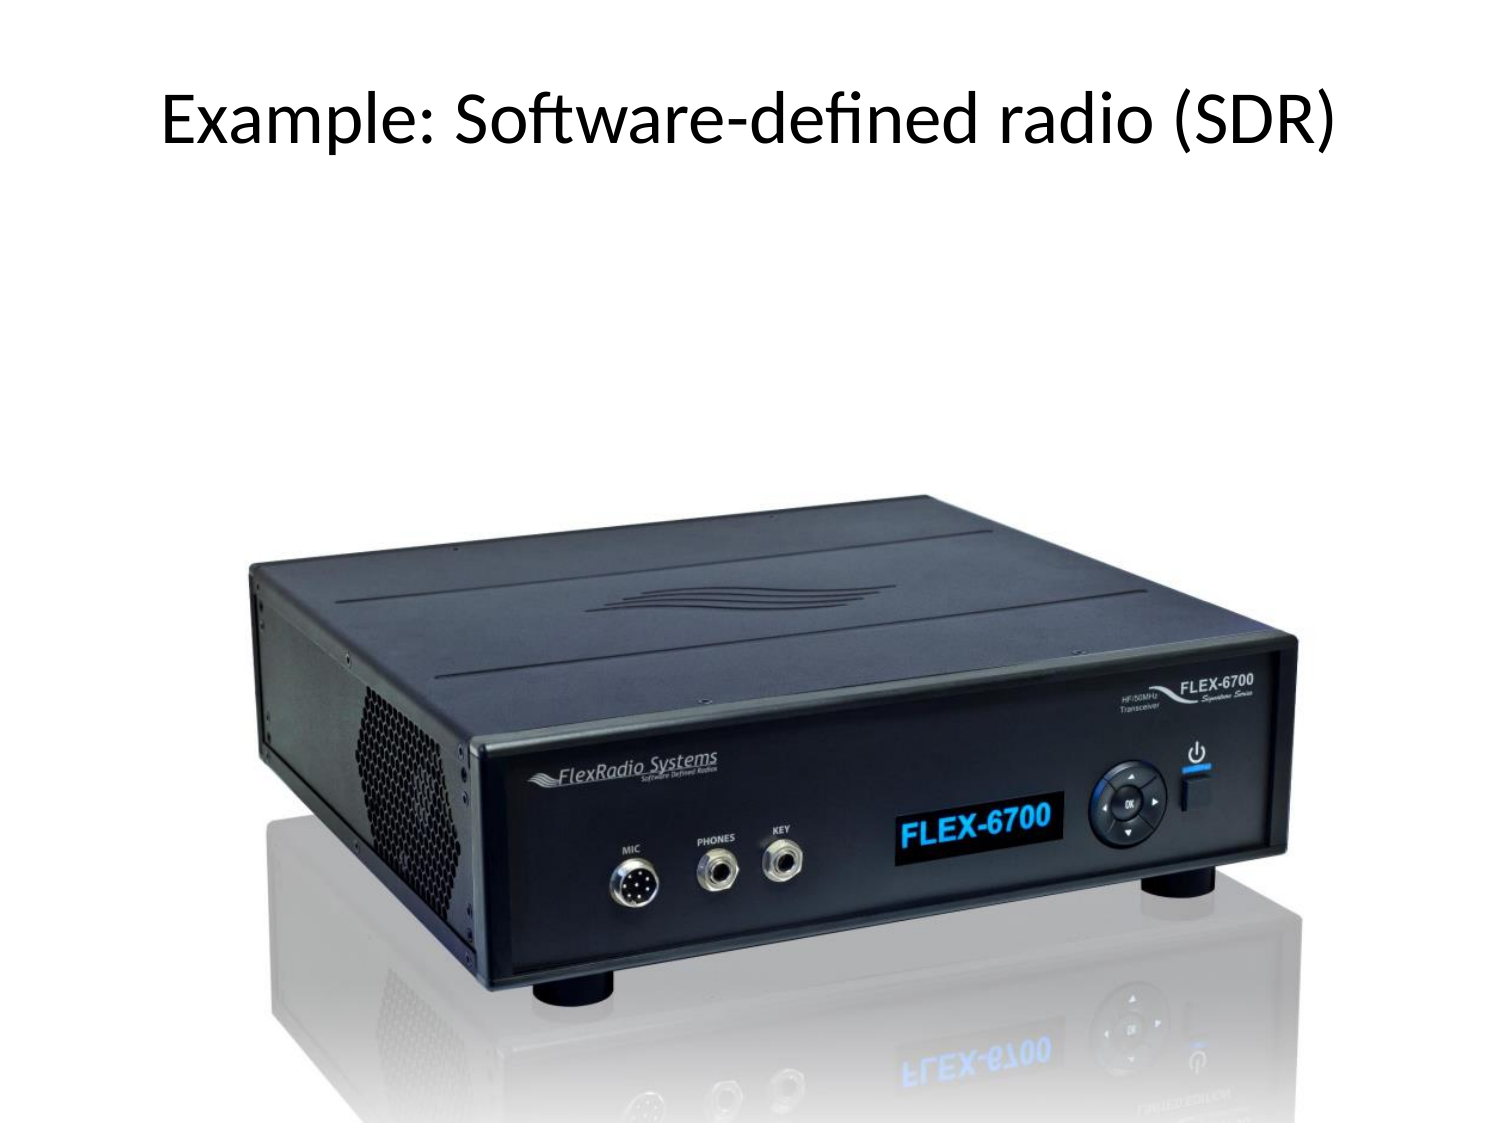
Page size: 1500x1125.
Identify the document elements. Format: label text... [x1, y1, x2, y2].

picture [187, 359, 1334, 1123]
text_box Example: Software-defined radio (SDR) [131, 61, 1369, 166]
